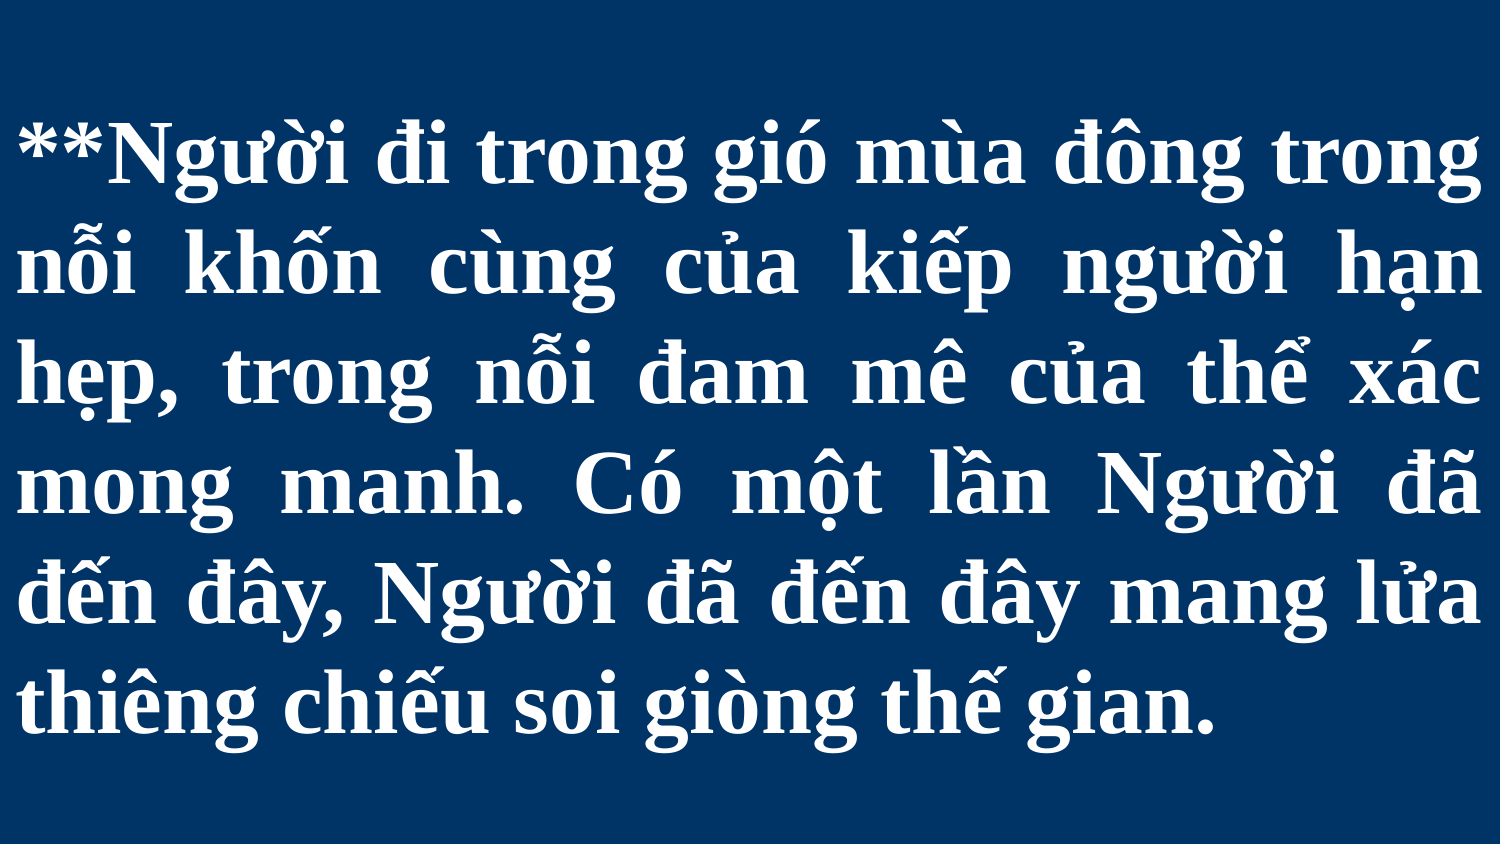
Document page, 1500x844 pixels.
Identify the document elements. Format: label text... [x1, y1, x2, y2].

title **Người đi trong gió mùa đông trong nỗi khốn cùng của kiếp người hạn hẹp, trong nỗi đam mê của thể xác mong manh. Có một lần Người đã đến đây, Người đã đến đây mang lửa thiêng chiếu soi giòng thế gian. [0, 0, 1500, 844]
